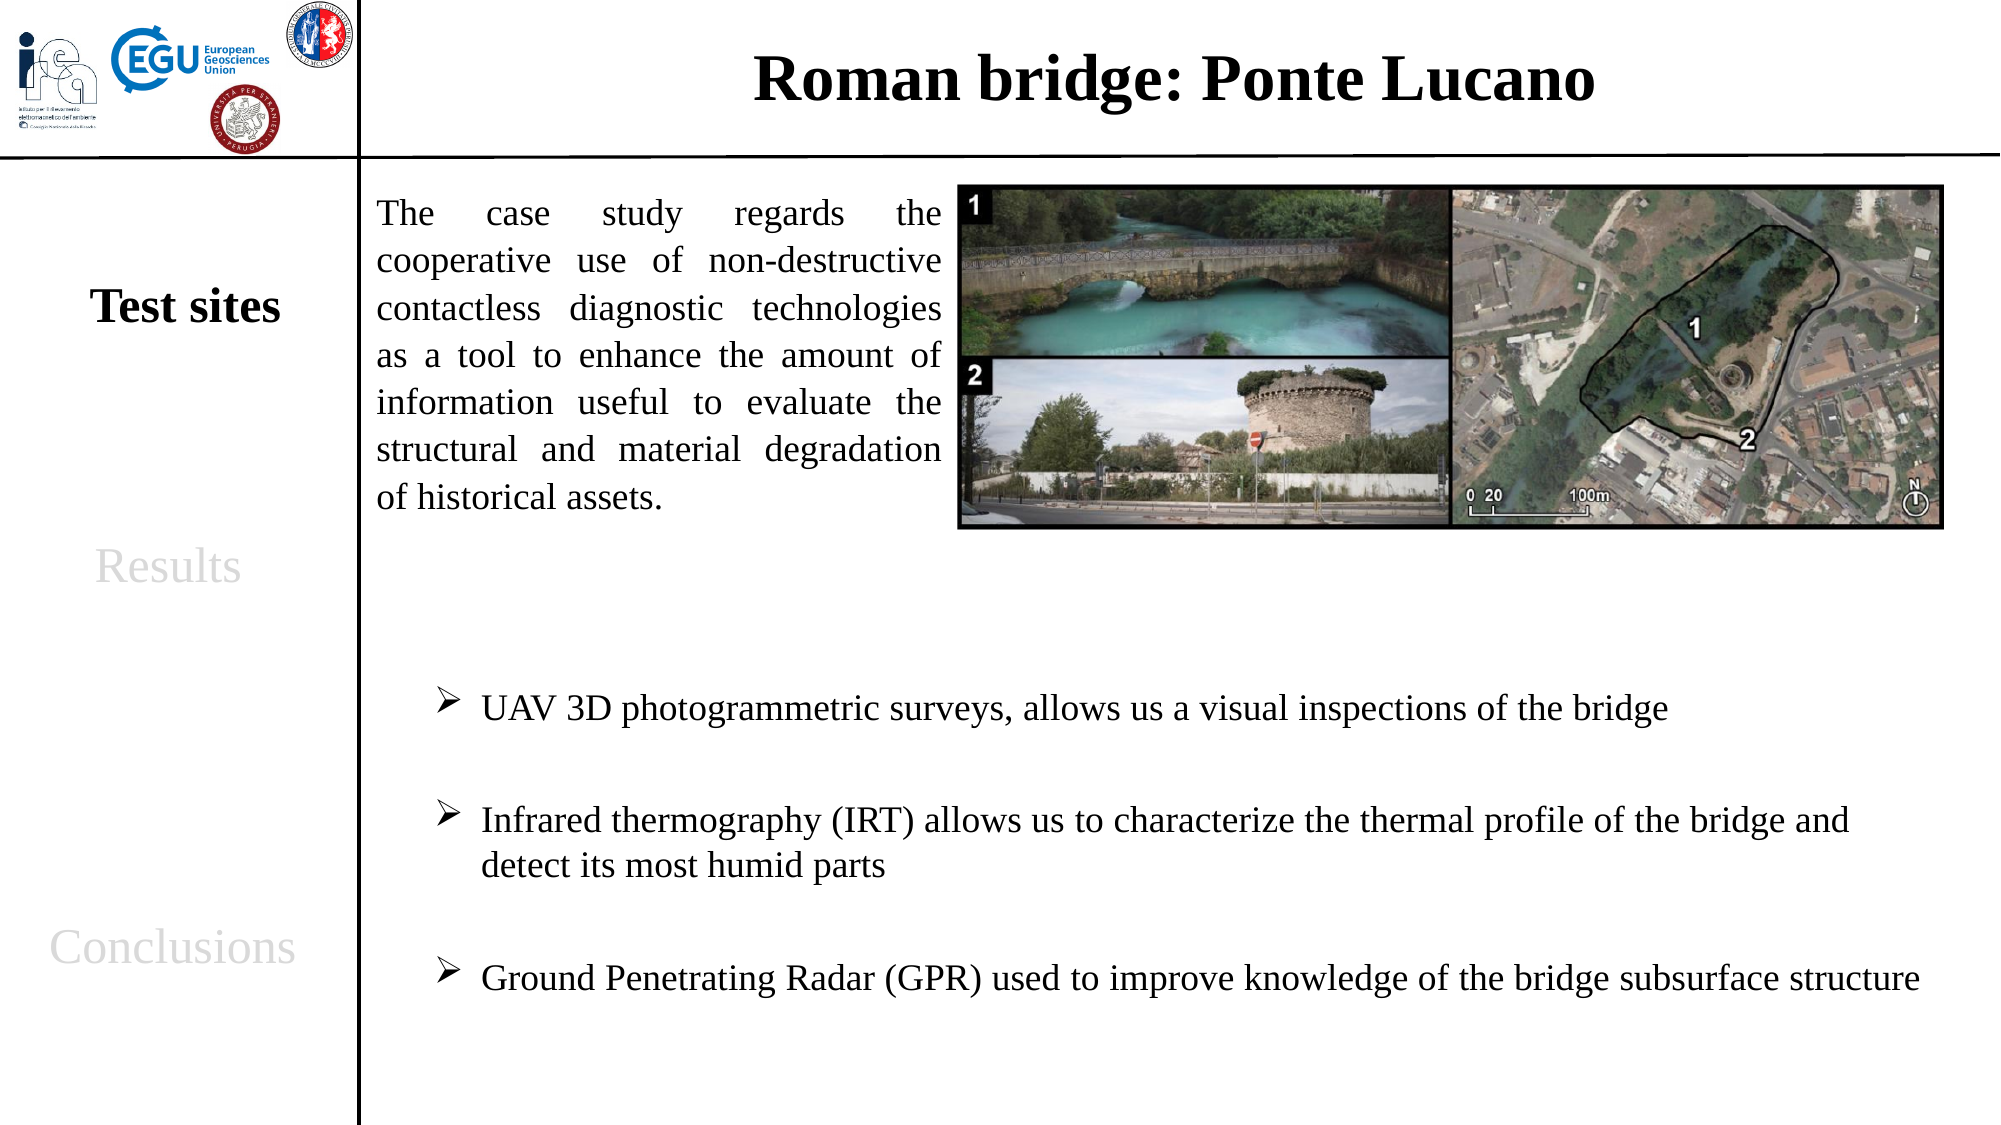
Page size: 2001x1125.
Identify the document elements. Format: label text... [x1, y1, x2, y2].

picture [105, 20, 281, 155]
picture [957, 164, 1969, 536]
text_box Roman bridge: Ponte Lucano [738, 26, 1614, 122]
picture [286, 1, 353, 68]
text_box The case study regards the cooperative use of non-destructive contactless diagnostic technologies as a tool to enhance the amount of information useful to evaluate the structural and material degradation of historical assets. [361, 178, 957, 524]
text_box UAV 3D photogrammetric surveys, allows us a visual inspections of the bridge Infrared thermography (IRT) allows us to characterize the thermal profile of the bridge and detect its most humid parts Ground Penetrating Radar (GPR) used to improve knowledge of the bridge subsurface structure [419, 652, 1938, 1005]
picture [15, 32, 97, 130]
